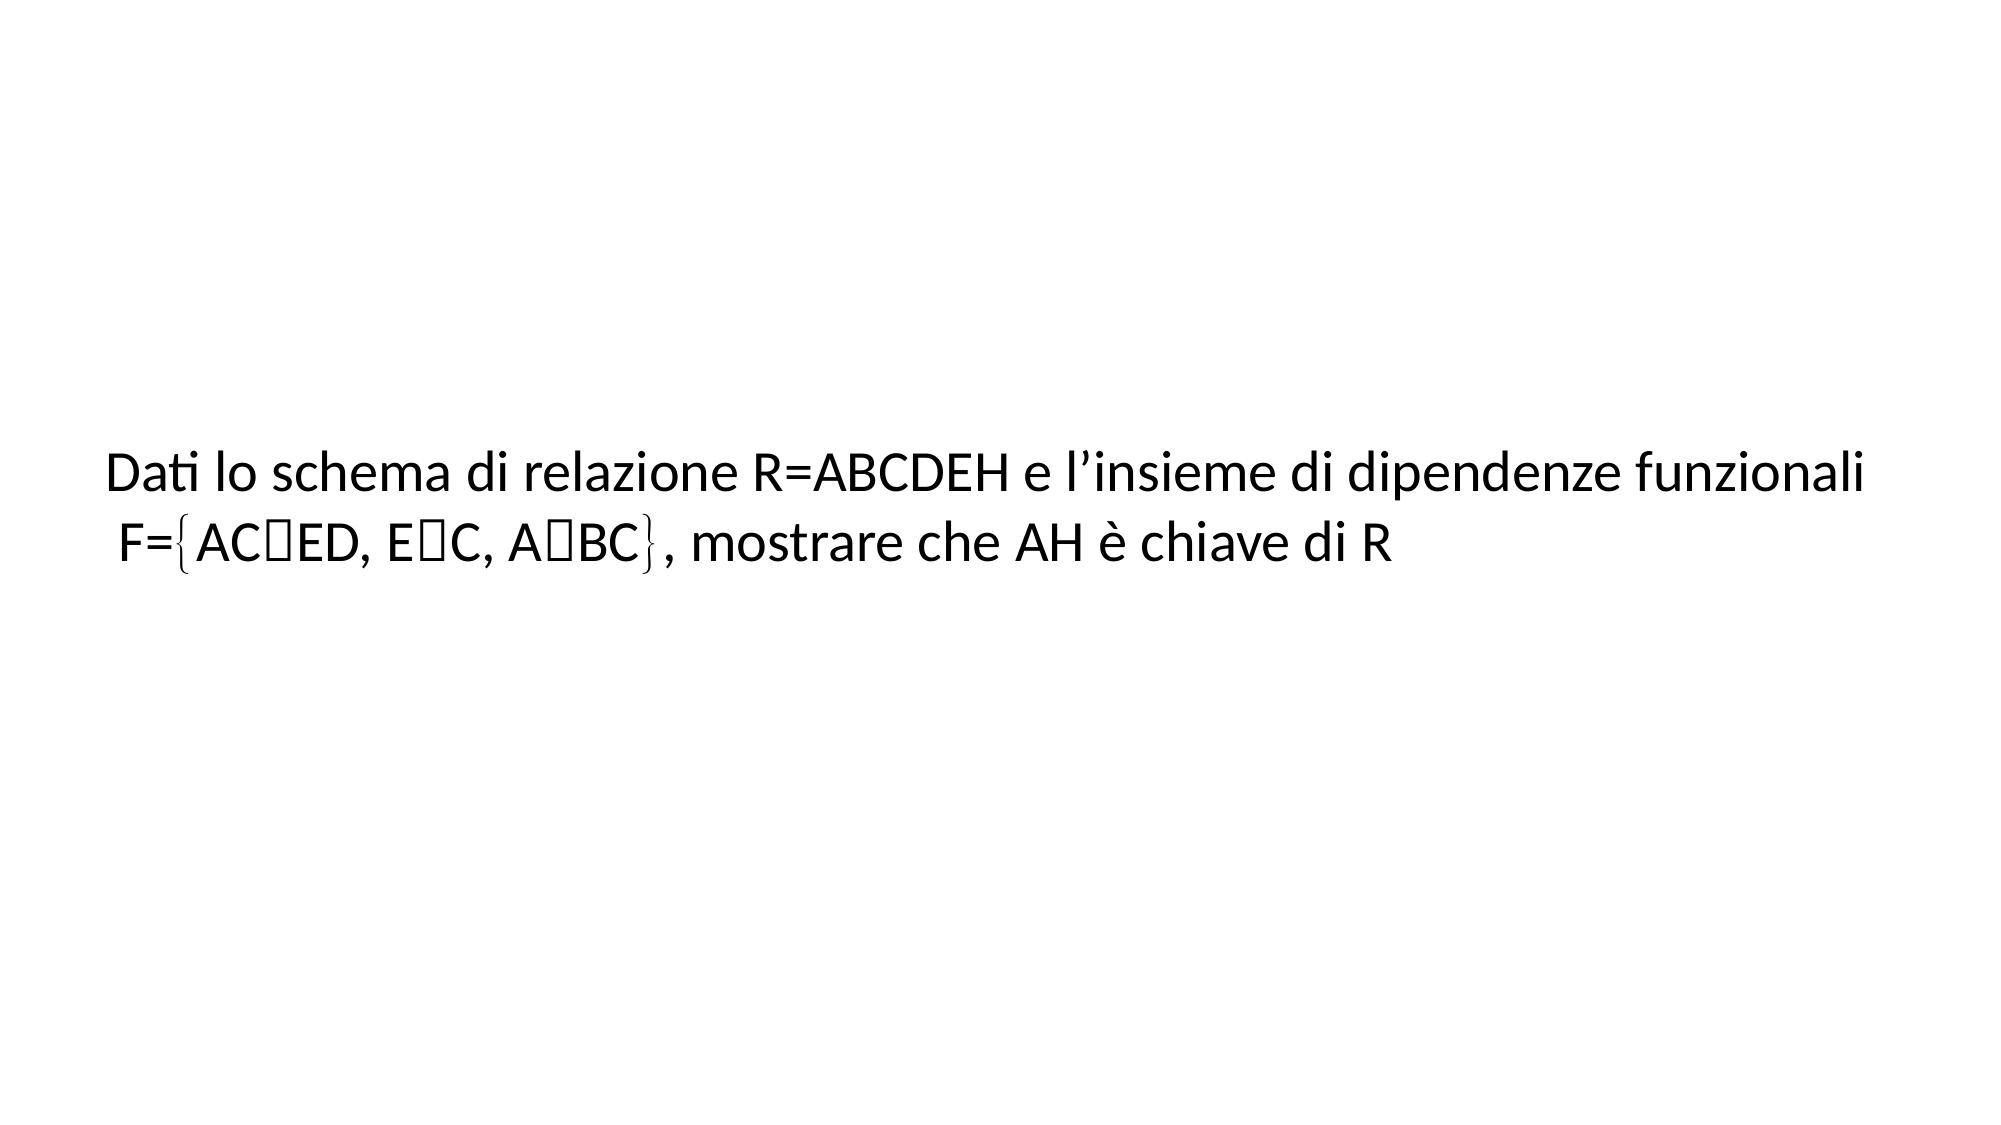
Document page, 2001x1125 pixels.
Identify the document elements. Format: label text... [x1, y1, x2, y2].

text_box Dati lo schema di relazione R=ABCDEH e l’insieme di dipendenze funzionali F=ACED, EC, ABC, mostrare che AH è chiave di R [90, 425, 1896, 651]
